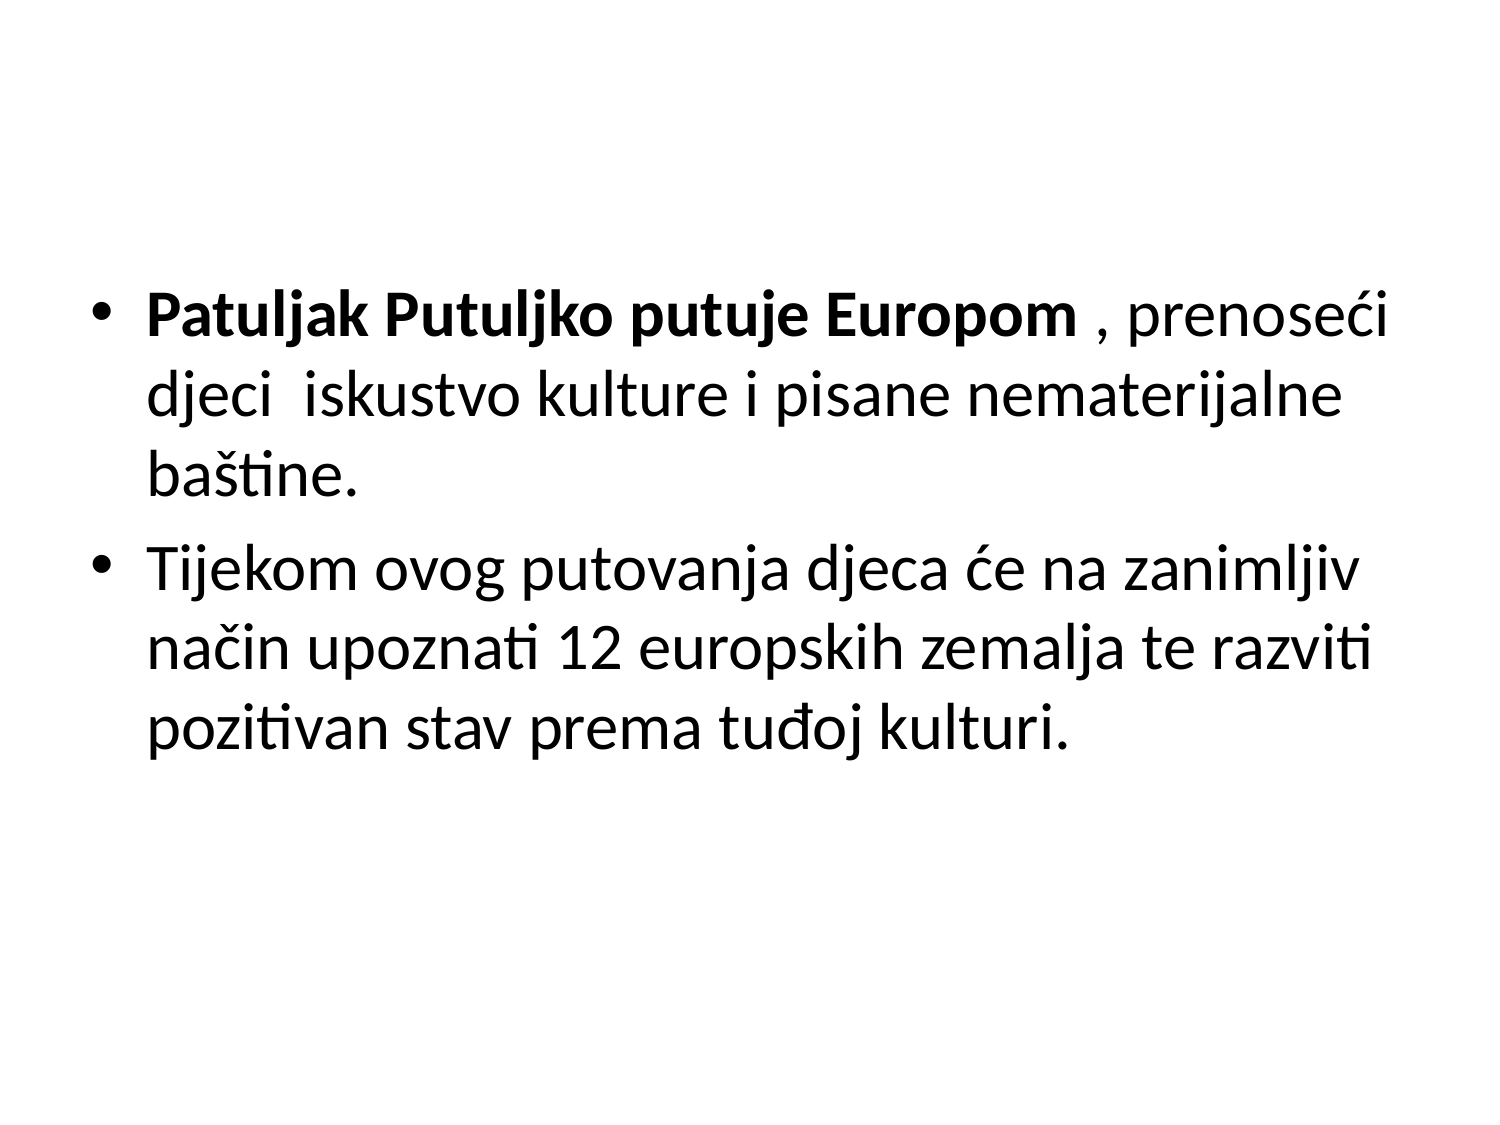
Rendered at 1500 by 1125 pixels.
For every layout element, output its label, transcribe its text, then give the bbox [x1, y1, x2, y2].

list Patuljak Putuljko putuje Europom , prenoseći djeci iskustvo kulture i pisane nematerijalne baštine. Tijekom ovog putovanja djeca će na zanimljiv način upoznati 12 europskih zemalja te razviti pozitivan stav prema tuđoj kulturi. [75, 262, 1425, 1005]
